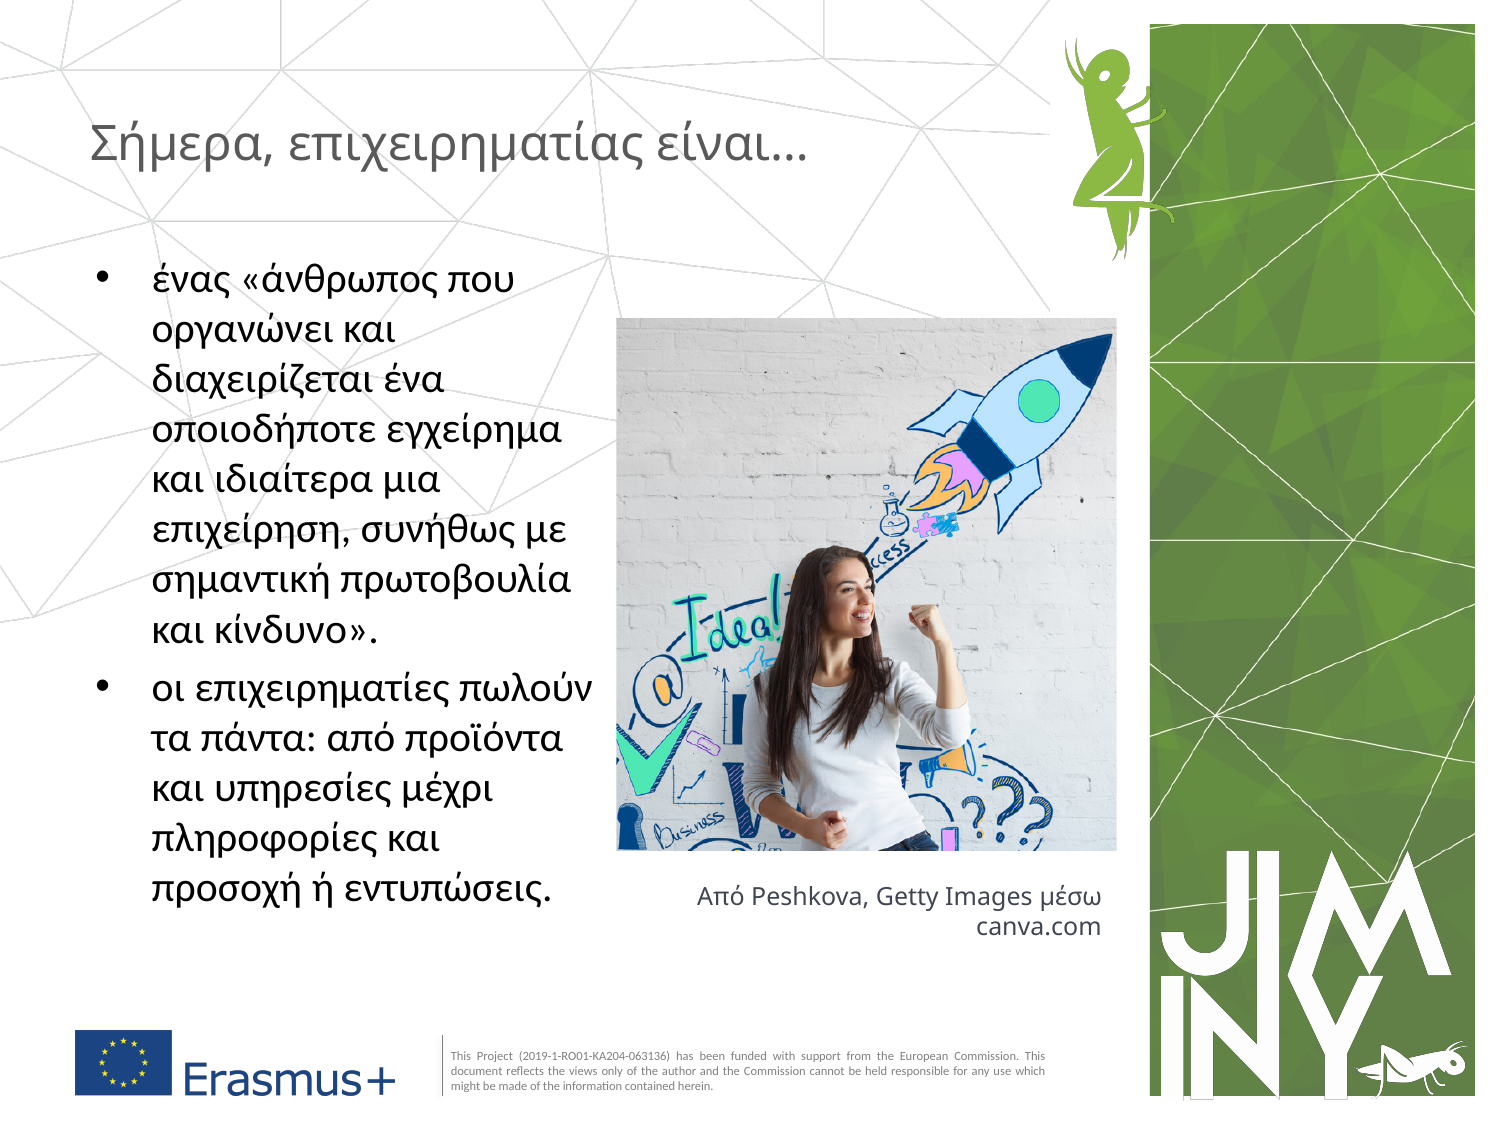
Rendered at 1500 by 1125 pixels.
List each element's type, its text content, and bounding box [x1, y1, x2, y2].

list ένας «άνθρωπος που οργανώνει και διαχειρίζεται ένα οποιοδήποτε εγχείρημα και ιδιαίτερα μια επιχείρηση, συνήθως με σημαντική πρωτοβουλία και κίνδυνο». οι επιχειρηματίες πωλούν τα πάντα: από προϊόντα και υπηρεσίες μέχρι πληροφορίες και προσοχή ή εντυπώσεις. [80, 808, 617, 986]
picture [0, 0, 1476, 1101]
text_box Από Peshkova, Getty Images μέσω canva.com [616, 873, 1117, 948]
text_box This Project (2019-1-RO01-KA204-063136) has been funded with support from the European Commission. This document reflects the views only of the author and the Commission cannot be held responsible for any use which might be made of the information contained herein. [444, 1040, 1060, 1101]
picture [74, 1030, 395, 1097]
